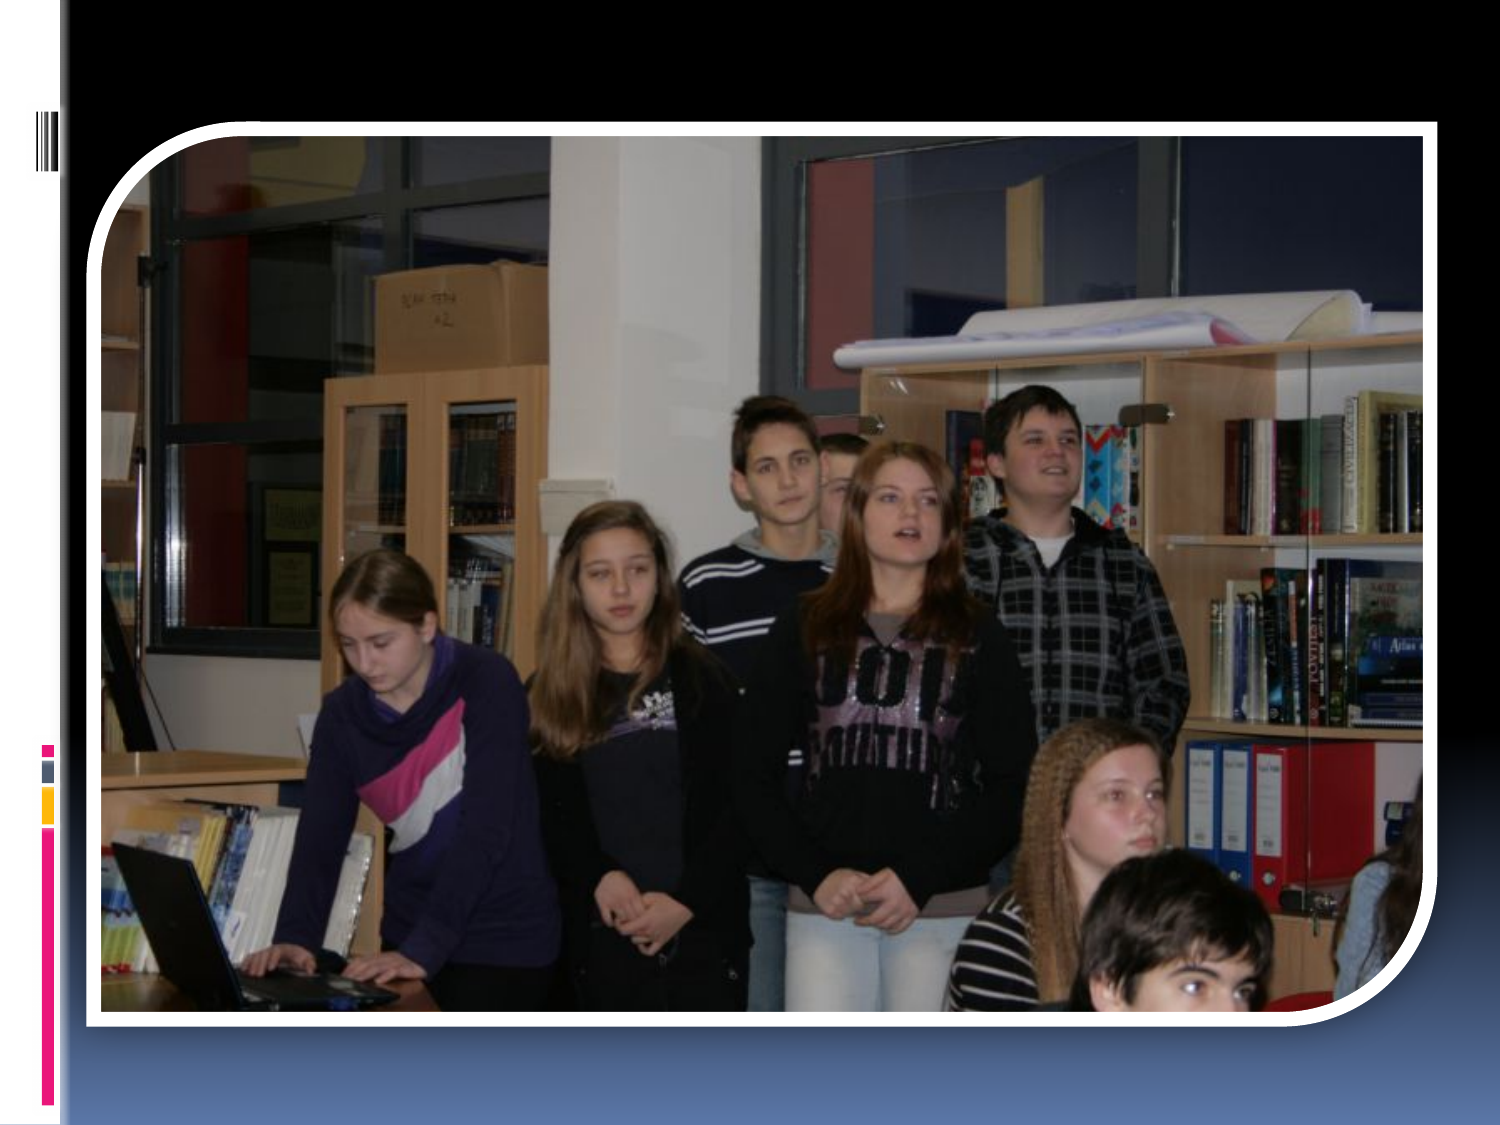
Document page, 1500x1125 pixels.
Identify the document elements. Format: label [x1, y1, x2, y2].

list [93, 128, 1431, 1020]
